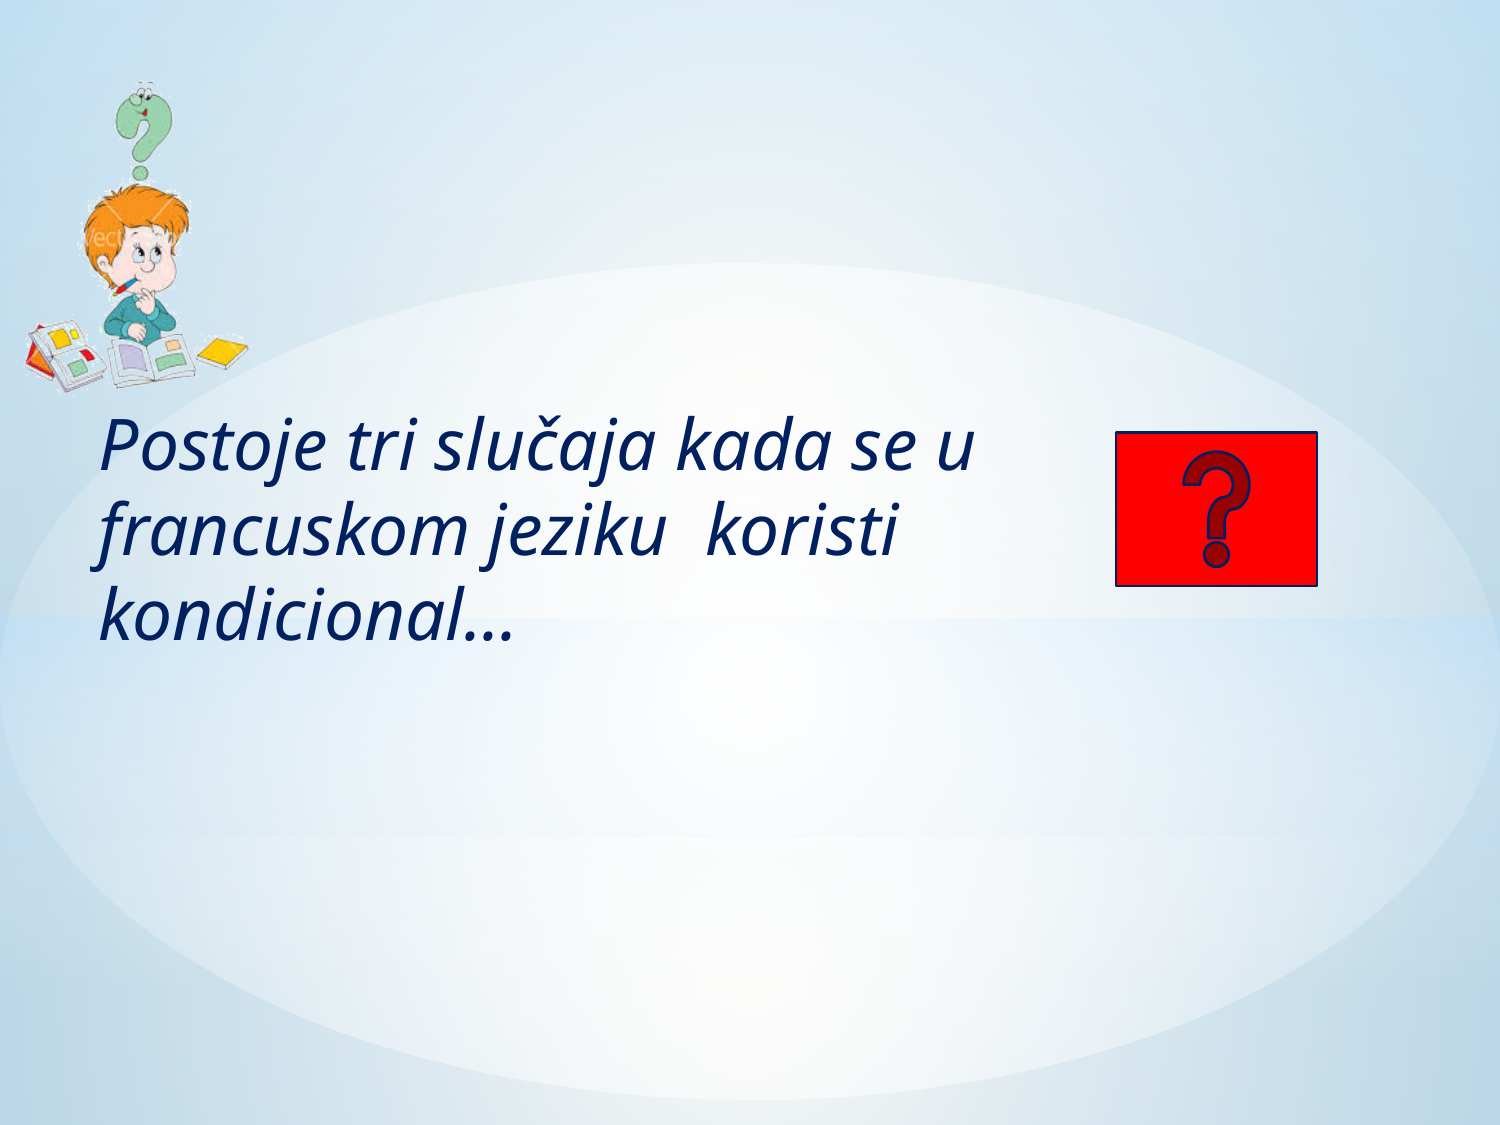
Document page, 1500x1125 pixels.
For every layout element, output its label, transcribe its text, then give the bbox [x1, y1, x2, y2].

text_box [1115, 431, 1318, 587]
list Postoje tri slučaja kada se u francuskom jeziku koristi kondicional... [76, 391, 1288, 663]
picture [0, 77, 278, 398]
